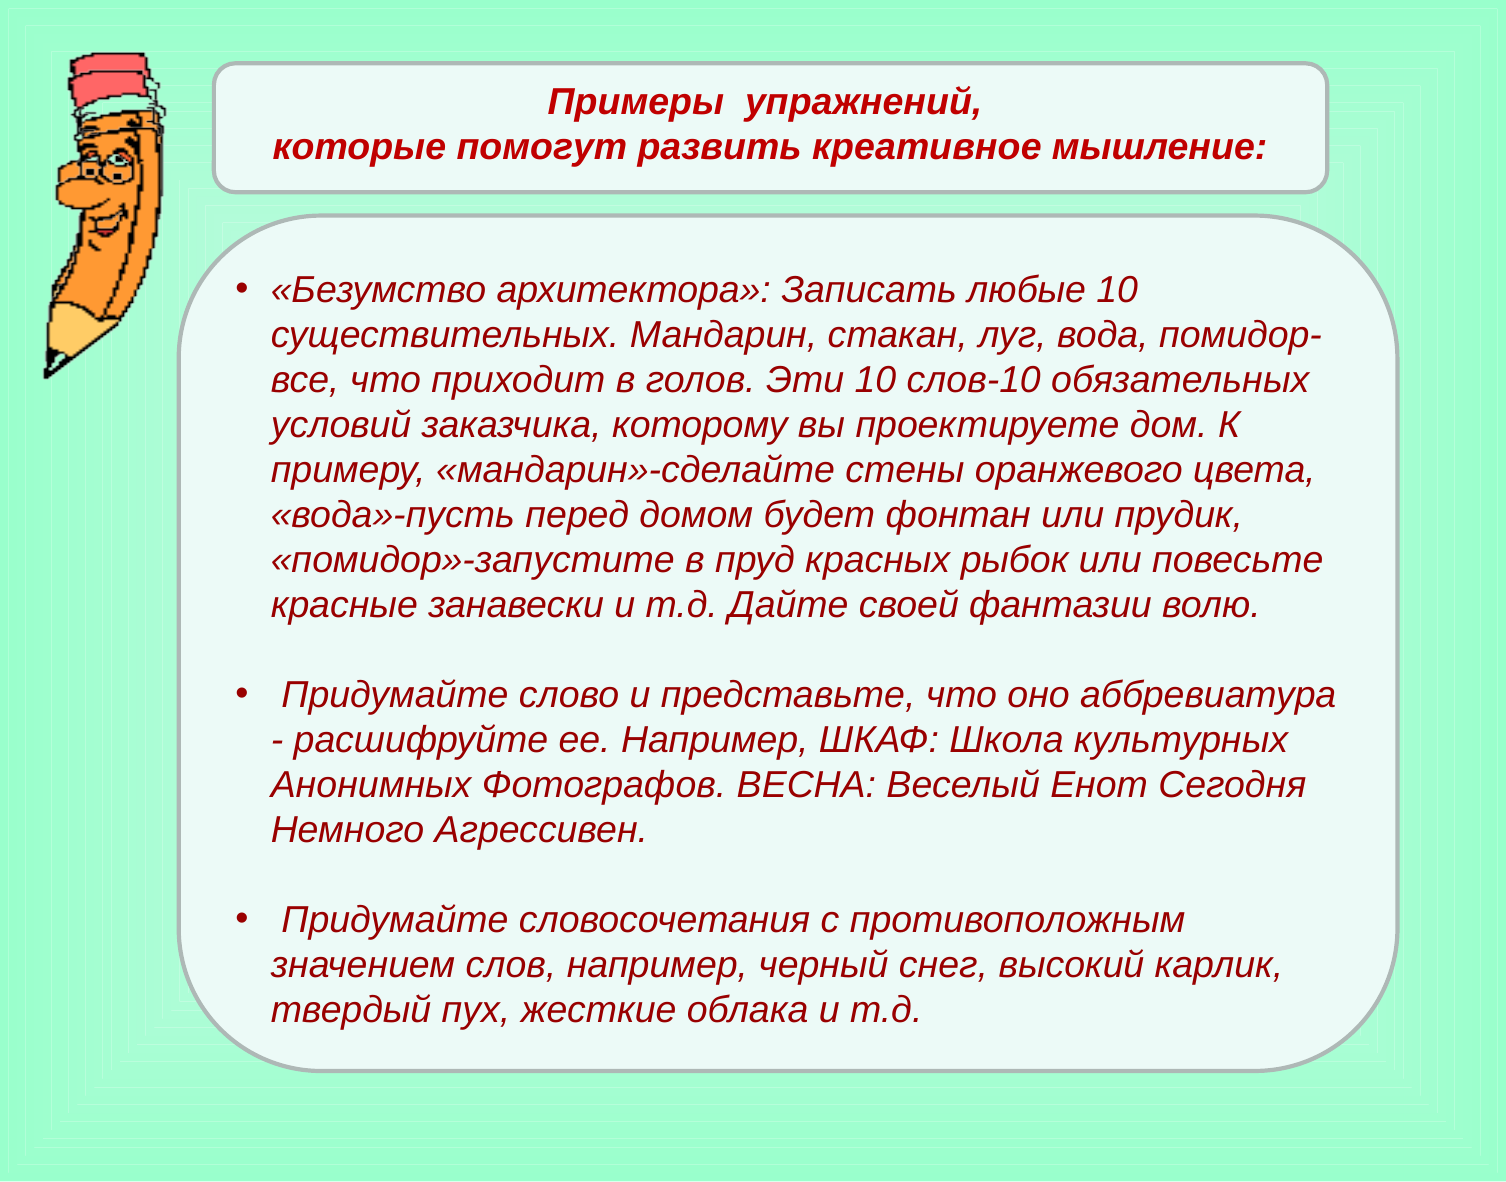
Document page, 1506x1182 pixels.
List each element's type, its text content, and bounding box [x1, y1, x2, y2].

picture [0, 0, 228, 461]
text_box «Безумство архитектора»: Записать любые 10 существительных. Мандарин, стакан, луг, вода, помидор-все, что приходит в голов. Эти 10 слов-10 обязательных условий заказчика, которому вы проектируете дом. К примеру, «мандарин»-сделайте стены оранжевого цвета, «вода»-пусть перед домом будет фонтан или прудик, «помидор»-запустите в пруд красных рыбок или повесьте красные занавески и т.д. Дайте своей фантазии волю. Придумайте слово и представьте, что оно аббревиатура - расшифруйте ее. Например, ШКАФ: Школа культурных Анонимных Фотографов. ВЕСНА: Веселый Енот Сегодня Немного Агрессивен. Придумайте словосочетания с противоположным значением слов, например, черный снег, высокий карлик, твердый пух, жесткие облака и т.д. [176, 213, 1400, 1074]
text_box Примеры упражнений, которые помогут развить креативное мышление: [233, 61, 1330, 195]
